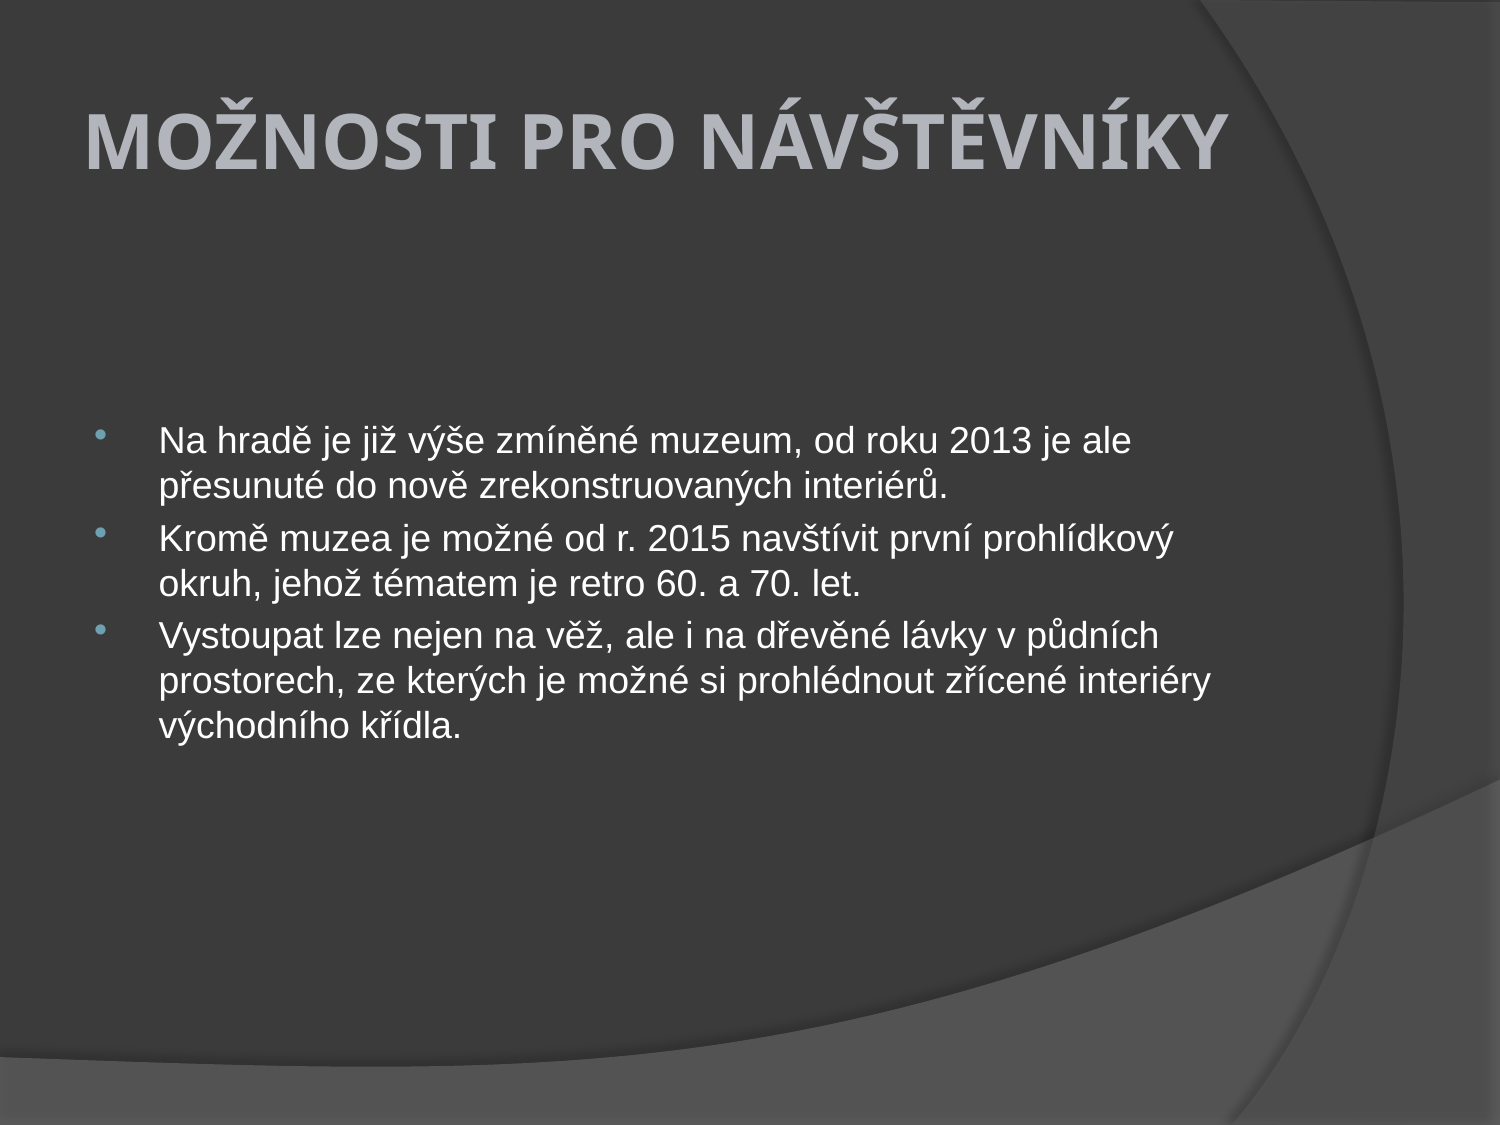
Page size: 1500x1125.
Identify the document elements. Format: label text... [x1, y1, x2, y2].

title Možnosti pro návštěvníky [75, 45, 1300, 233]
list Na hradě je již výše zmíněné muzeum, od roku 2013 je ale přesunuté do nově zrekonstruovaných interiérů. Kromě muzea je možné od r. 2015 navštívit první prohlídkový okruh, jehož tématem je retro 60. a 70. let. Vystoupat lze nejen na věž, ale i na dřevěné lávky v půdních prostorech, ze kterých je možné si prohlédnout zřícené interiéry východního křídla. [75, 408, 1300, 1005]
